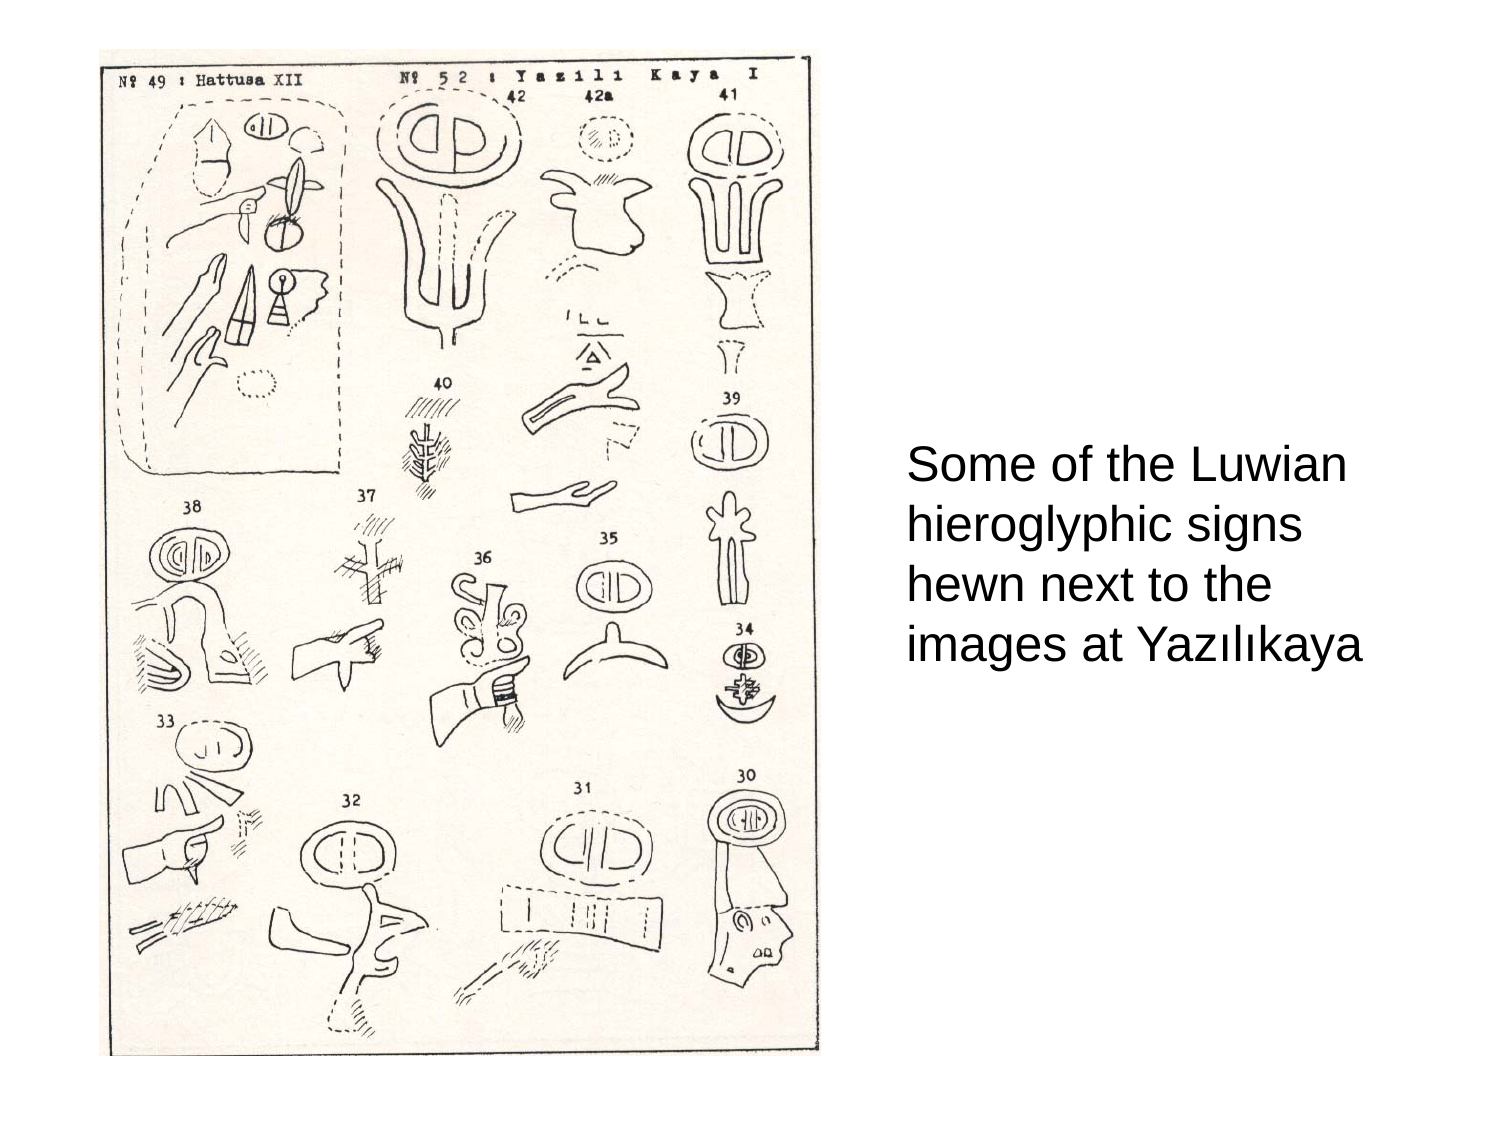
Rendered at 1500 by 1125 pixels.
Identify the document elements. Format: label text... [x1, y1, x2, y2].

picture [99, 49, 821, 1057]
text_box Some of the Luwian hieroglyphic signs hewn next to the images at Yazılıkaya [891, 424, 1426, 679]
